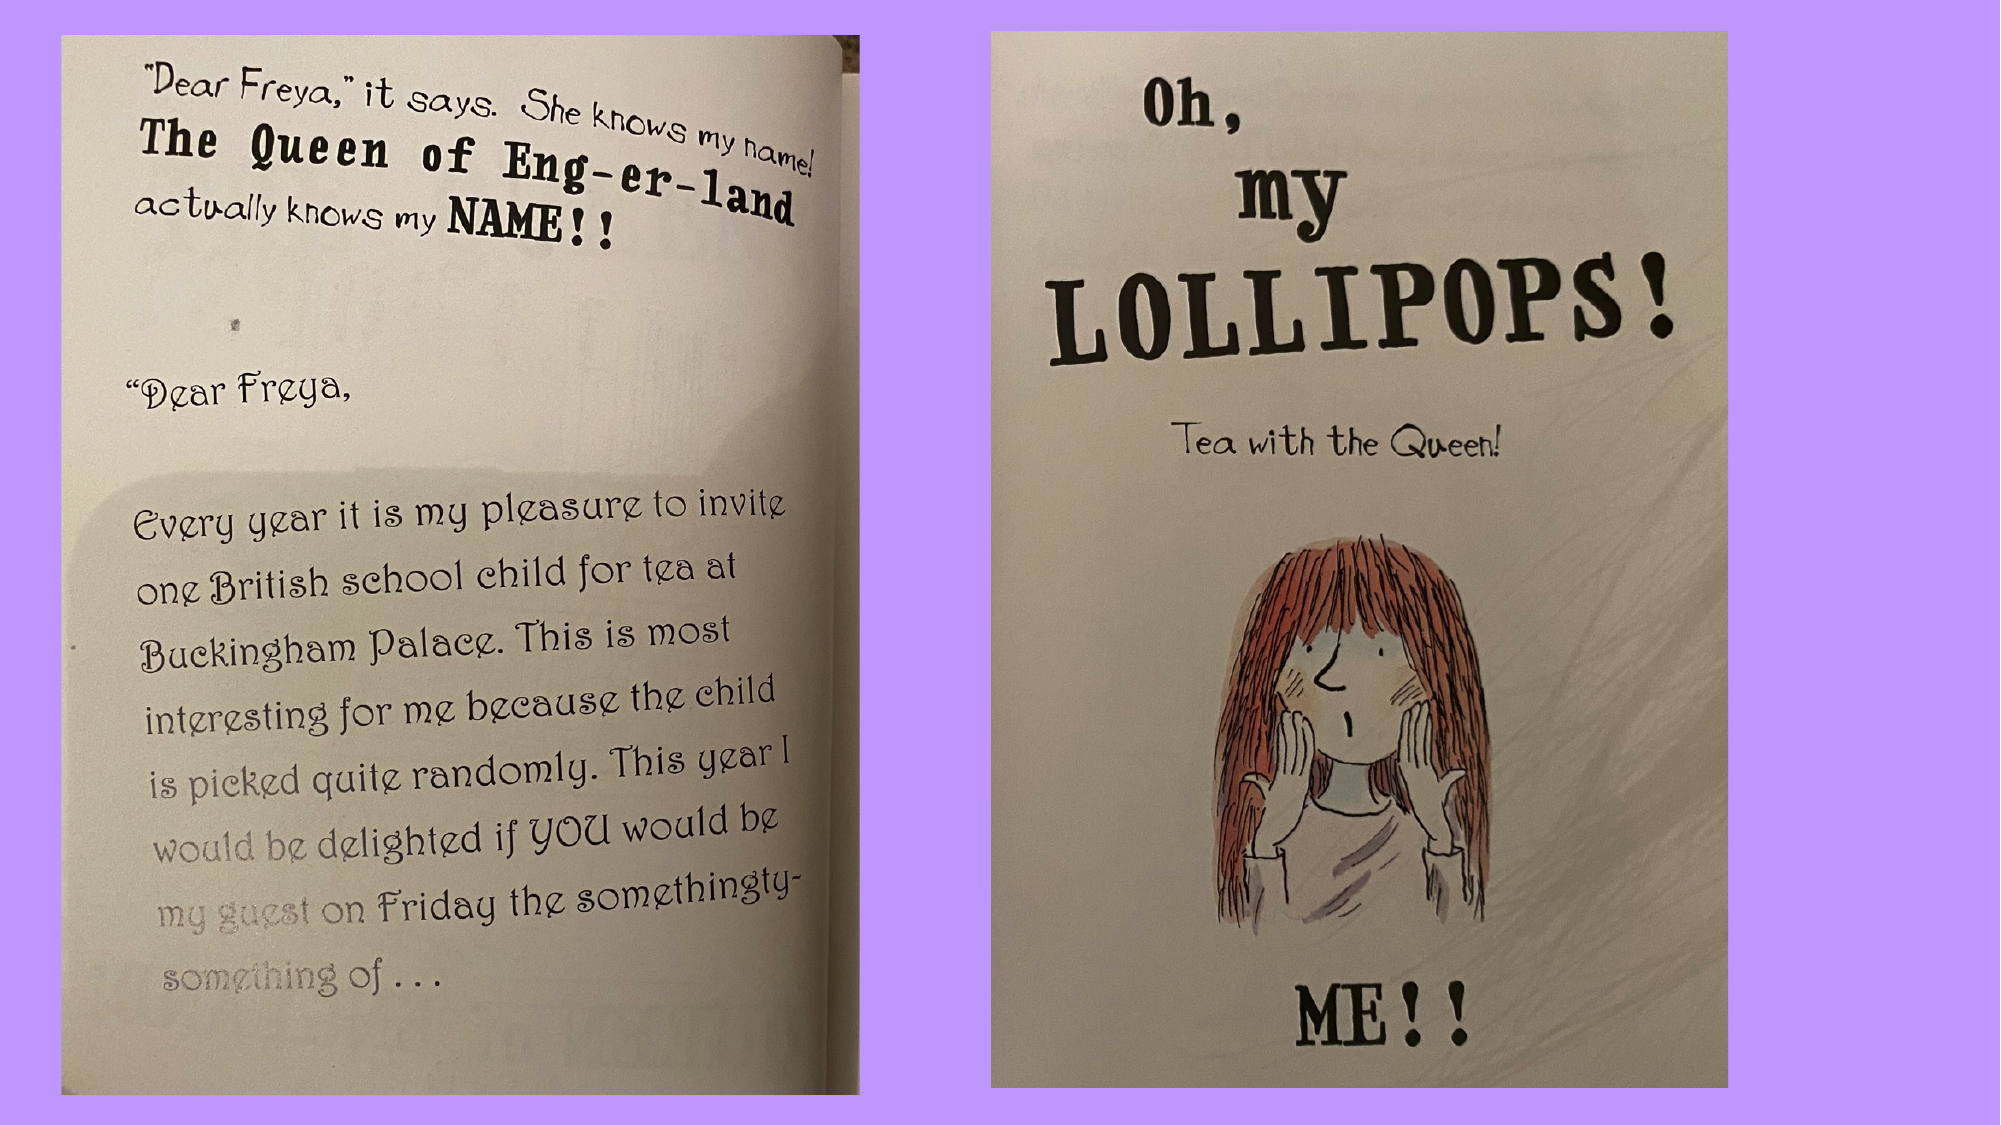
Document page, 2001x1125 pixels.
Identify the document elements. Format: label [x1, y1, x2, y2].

picture [991, 31, 1729, 1088]
picture [61, 34, 860, 1095]
